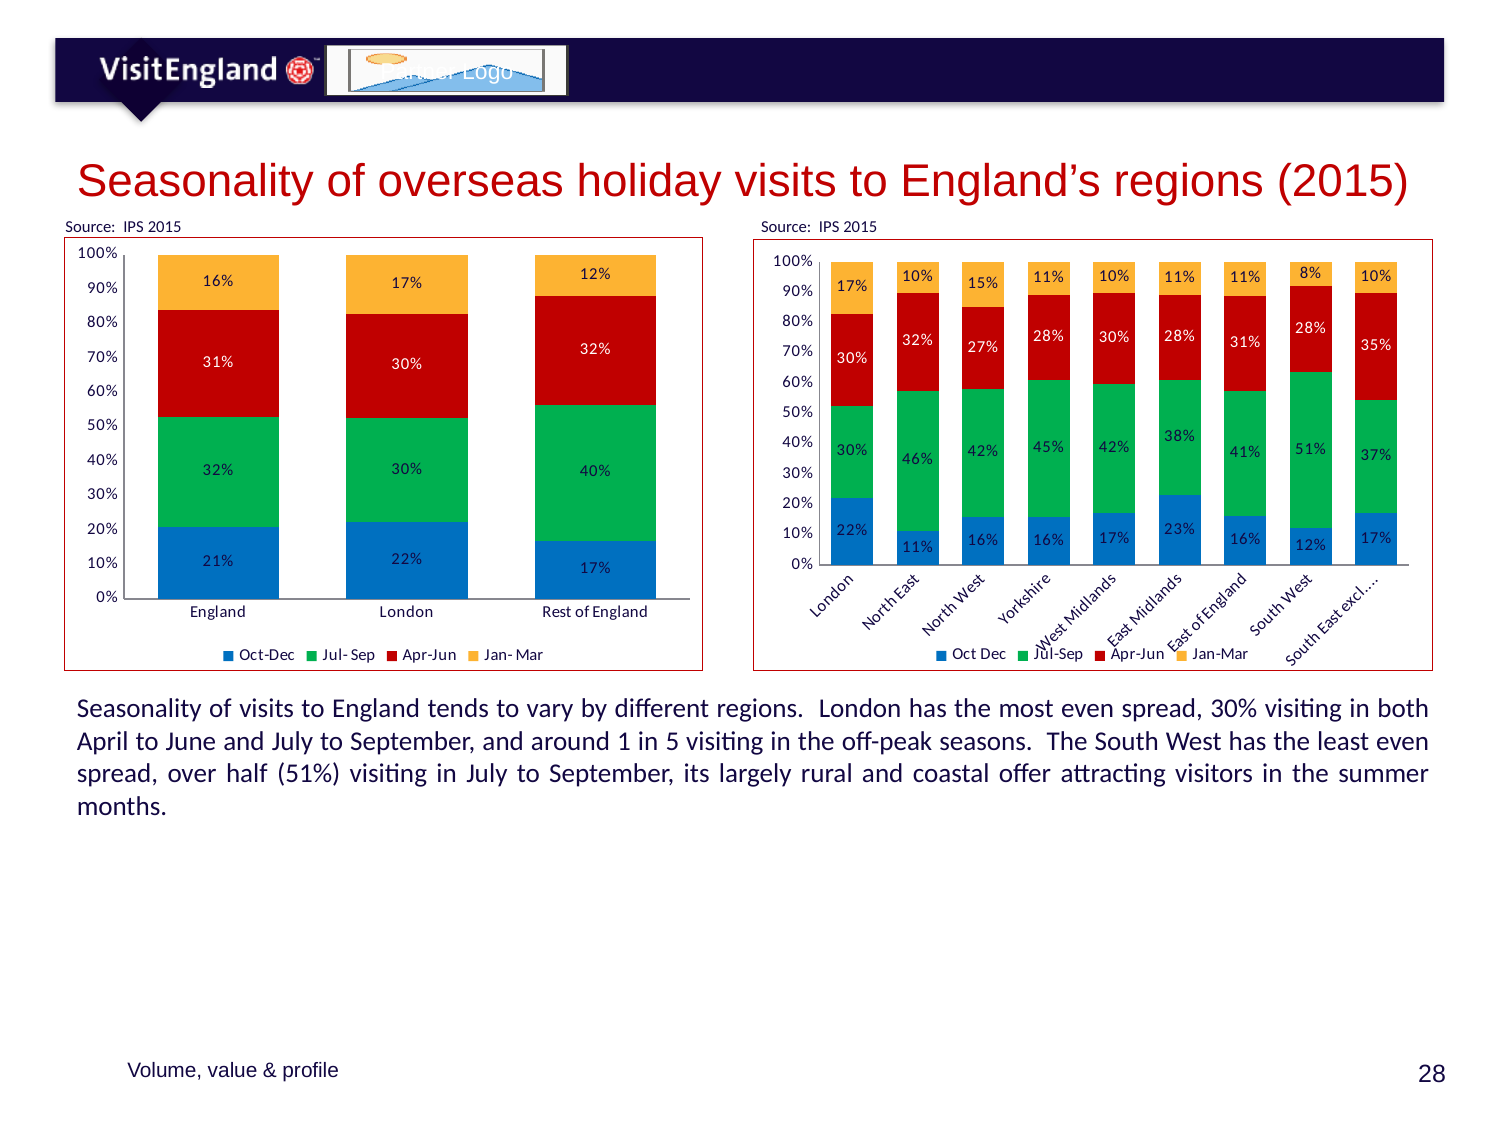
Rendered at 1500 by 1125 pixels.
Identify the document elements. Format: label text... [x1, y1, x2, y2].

picture [95, 42, 579, 98]
list Volume, value & profile [112, 1049, 513, 1095]
title Seasonality of overseas holiday visits to England’s regions (2015) [62, 143, 1445, 235]
text_box Source: IPS 2015 [50, 208, 209, 236]
text_box Source: IPS 2015 [746, 208, 912, 235]
chart [752, 238, 1433, 671]
text_box Seasonality of visits to England tends to vary by different regions. London has the most even spread, 30% visiting in both April to June and July to September, and around 1 in 5 visiting in the off-peak seasons. The South West has the least even spread, over half (51%) visiting in July to September, its largely rural and coastal offer attracting visitors in the summer months. [62, 683, 1445, 1025]
chart [64, 237, 703, 671]
